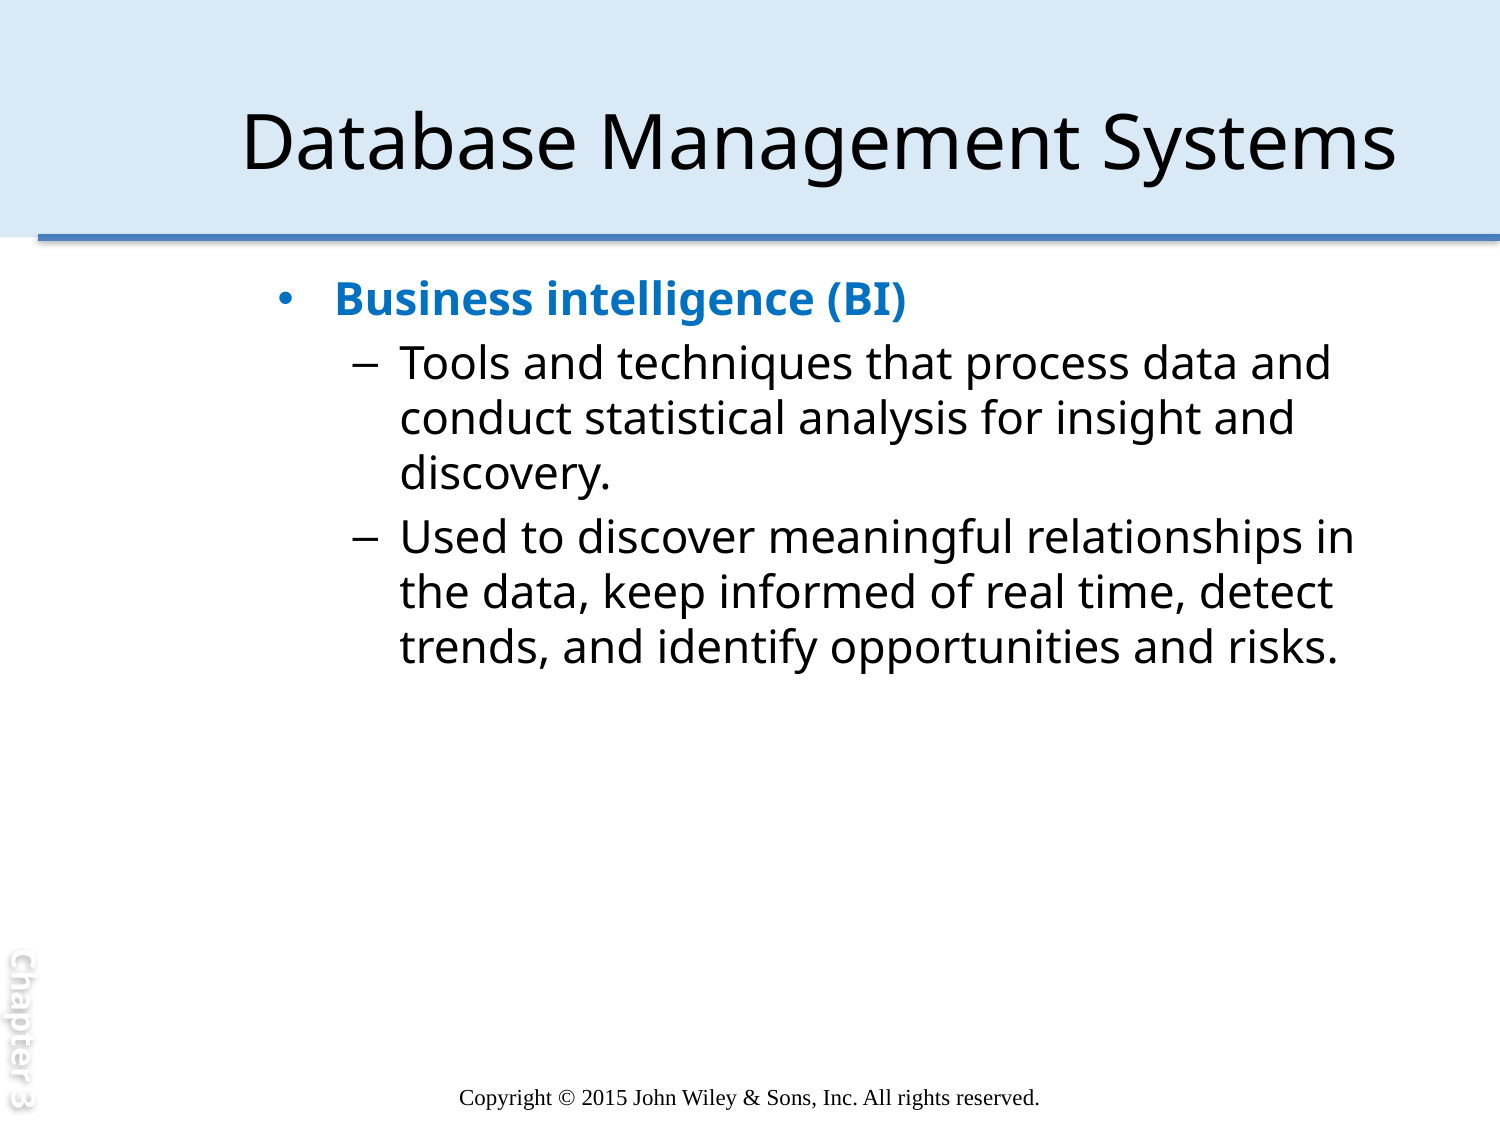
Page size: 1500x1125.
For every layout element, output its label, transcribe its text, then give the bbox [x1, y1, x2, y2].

list Business intelligence (BI) Tools and techniques that process data and conduct statistical analysis for insight and discovery. Used to discover meaningful relationships in the data, keep informed of real time, detect trends, and identify opportunities and risks. [262, 262, 1425, 1005]
list Chapter 3 [0, 0, 50, 1125]
title Database Management Systems [225, 45, 1425, 233]
